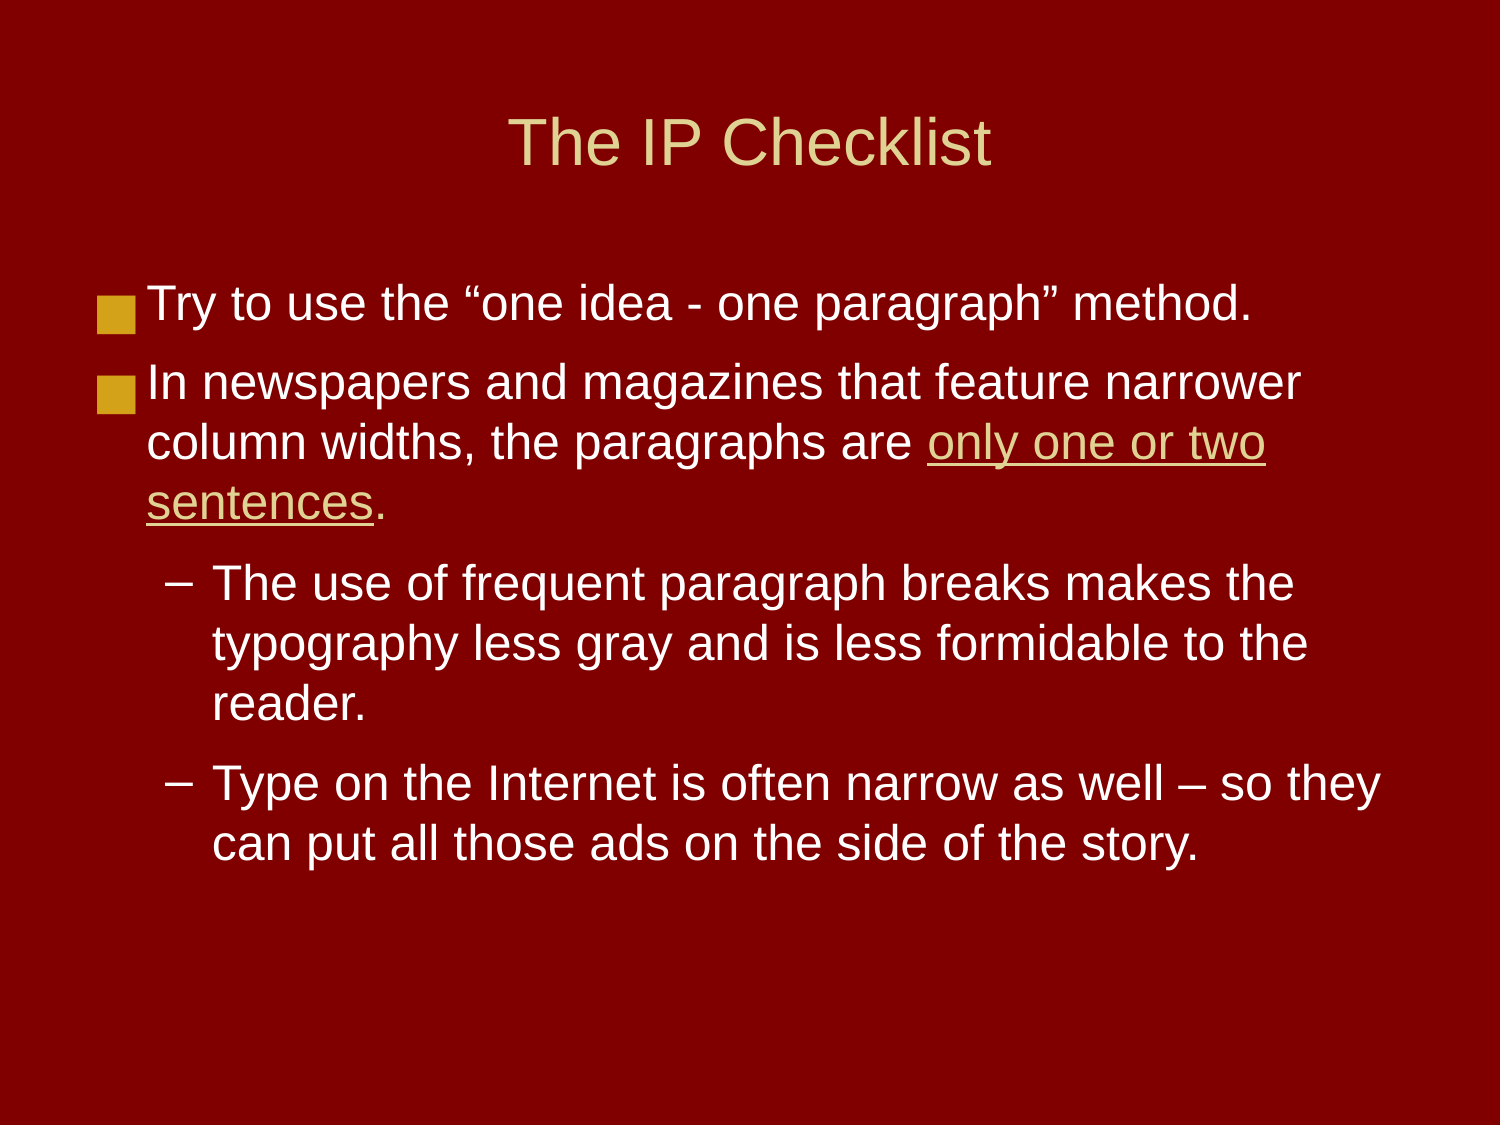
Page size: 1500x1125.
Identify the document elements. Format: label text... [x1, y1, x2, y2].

list Try to use the “one idea - one paragraph” method. In newspapers and magazines that feature narrower column widths, the paragraphs are only one or two sentences. The use of frequent paragraph breaks makes the typography less gray and is less formidable to the reader. Type on the Internet is often narrow as well – so they can put all those ads on the side of the story. [75, 262, 1425, 1005]
title The IP Checklist [75, 45, 1425, 233]
